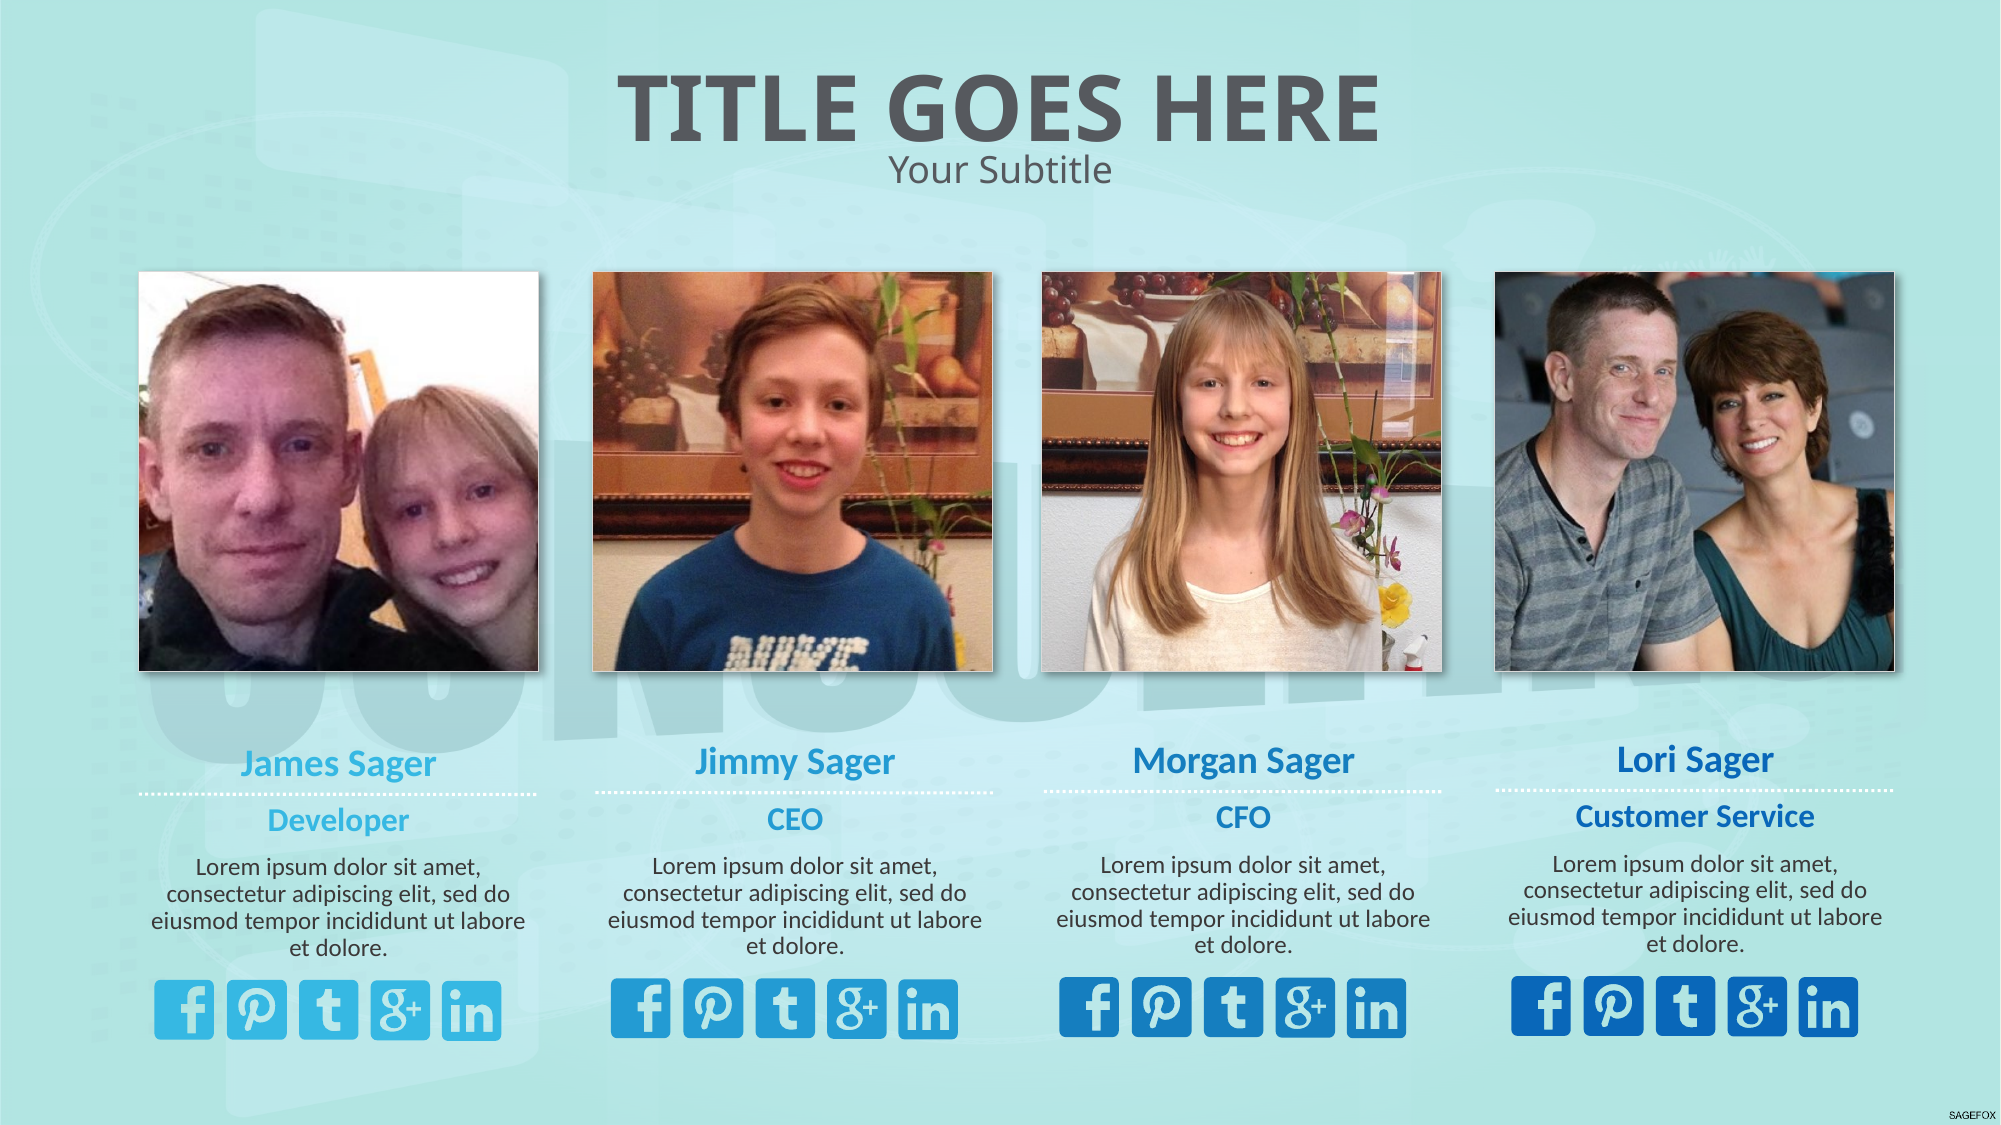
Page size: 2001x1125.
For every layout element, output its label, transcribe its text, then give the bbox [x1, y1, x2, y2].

text_box [138, 270, 540, 672]
text_box Lorem ipsum dolor sit amet, consectetur adipiscing elit, sed do eiusmod tempor incididunt ut labore et dolore. [1495, 850, 1896, 964]
text_box [1040, 270, 1442, 672]
text_box [591, 270, 993, 672]
picture [1925, 0, 2001, 1125]
text_box Customer Service [1520, 796, 1871, 839]
text_box Jimmy Sager [620, 740, 971, 784]
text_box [610, 978, 958, 1040]
text_box [1494, 271, 1896, 673]
text_box Lorem ipsum dolor sit amet, consectetur adipiscing elit, sed do eiusmod tempor incididunt ut labore et dolore. [138, 854, 539, 968]
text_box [548, 42, 1452, 199]
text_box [1511, 976, 1859, 1038]
text_box Morgan Sager [1068, 739, 1419, 782]
text_box Lori Sager [1520, 738, 1871, 781]
text_box CEO [620, 798, 971, 841]
text_box James Sager [163, 742, 514, 785]
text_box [1059, 977, 1407, 1039]
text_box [154, 979, 502, 1041]
text_box Developer [163, 799, 514, 842]
text_box CFO [1068, 797, 1419, 840]
text_box Lorem ipsum dolor sit amet, consectetur adipiscing elit, sed do eiusmod tempor incididunt ut labore et dolore. [595, 852, 996, 966]
text_box Lorem ipsum dolor sit amet, consectetur adipiscing elit, sed do eiusmod tempor incididunt ut labore et dolore. [1043, 851, 1444, 965]
